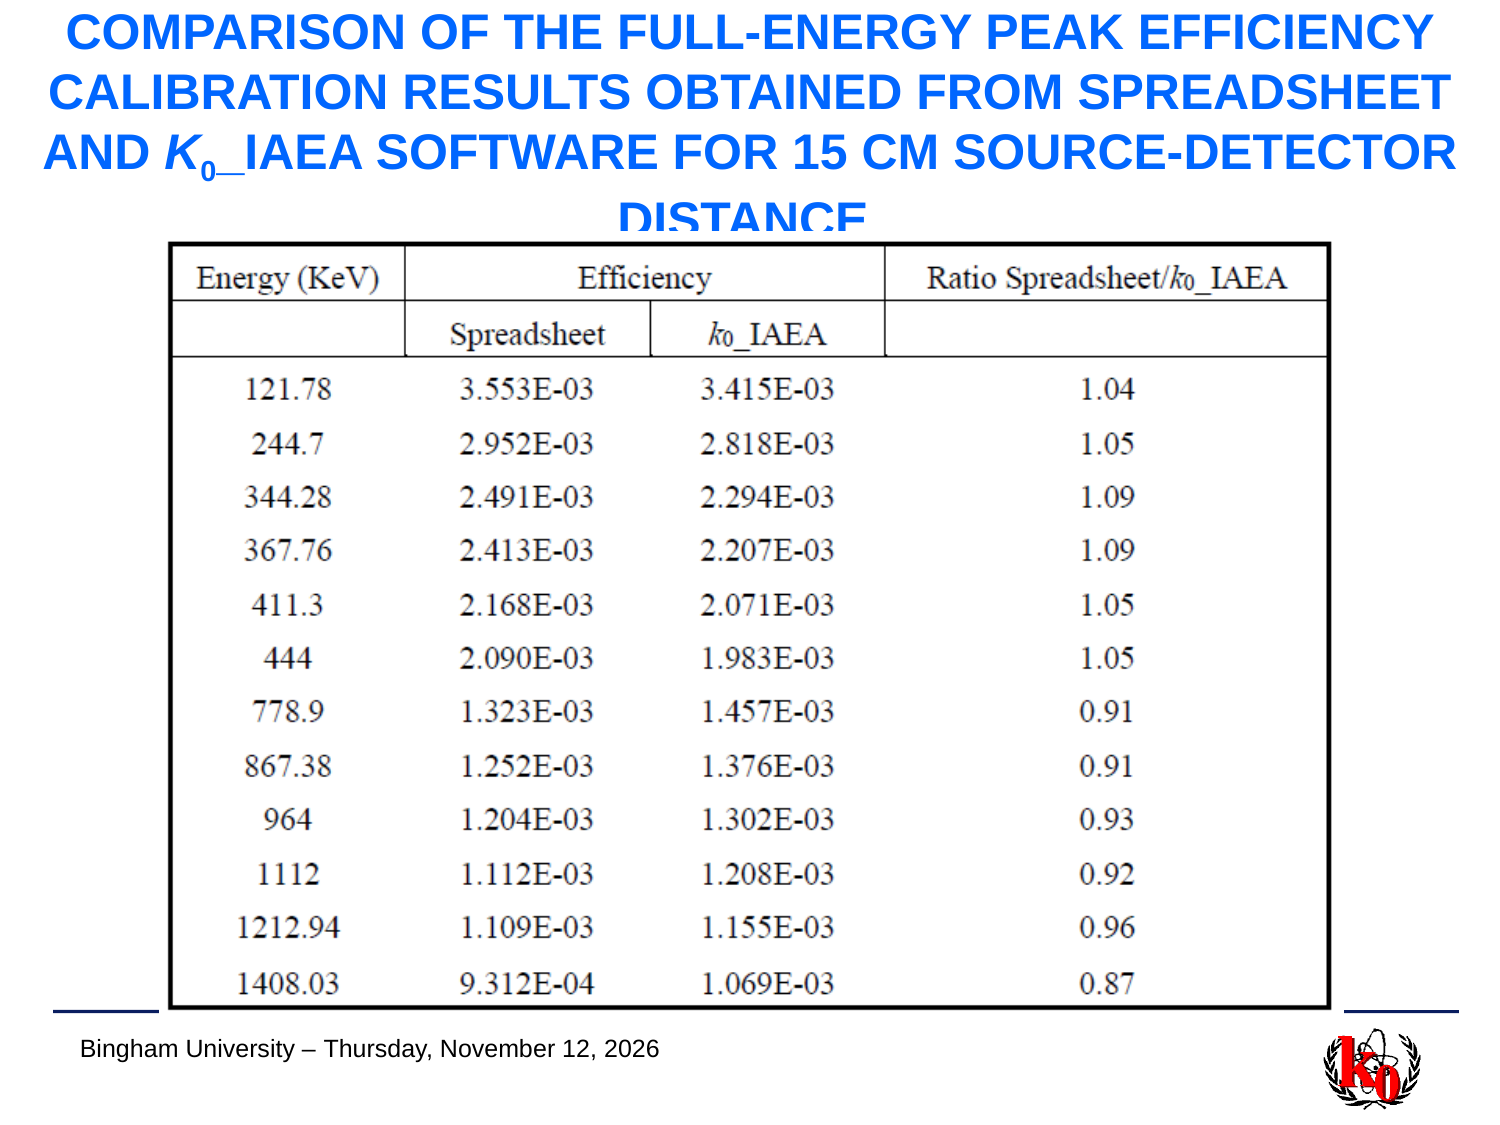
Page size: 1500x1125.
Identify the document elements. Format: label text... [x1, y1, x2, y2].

footer Bingham University – Thursday, April 18, 2024 [64, 1024, 816, 1101]
picture [1319, 1022, 1424, 1115]
title COMPARISON OF THE FULL-ENERGY PEAK EFFICIENCY CALIBRATION RESULTS OBTAINED FROM SPREADSHEET AND K0_IAEA SOFTWARE FOR 15 CM SOURCE-DETECTOR DISTANCE [0, 7, 1500, 240]
picture [159, 231, 1344, 1018]
